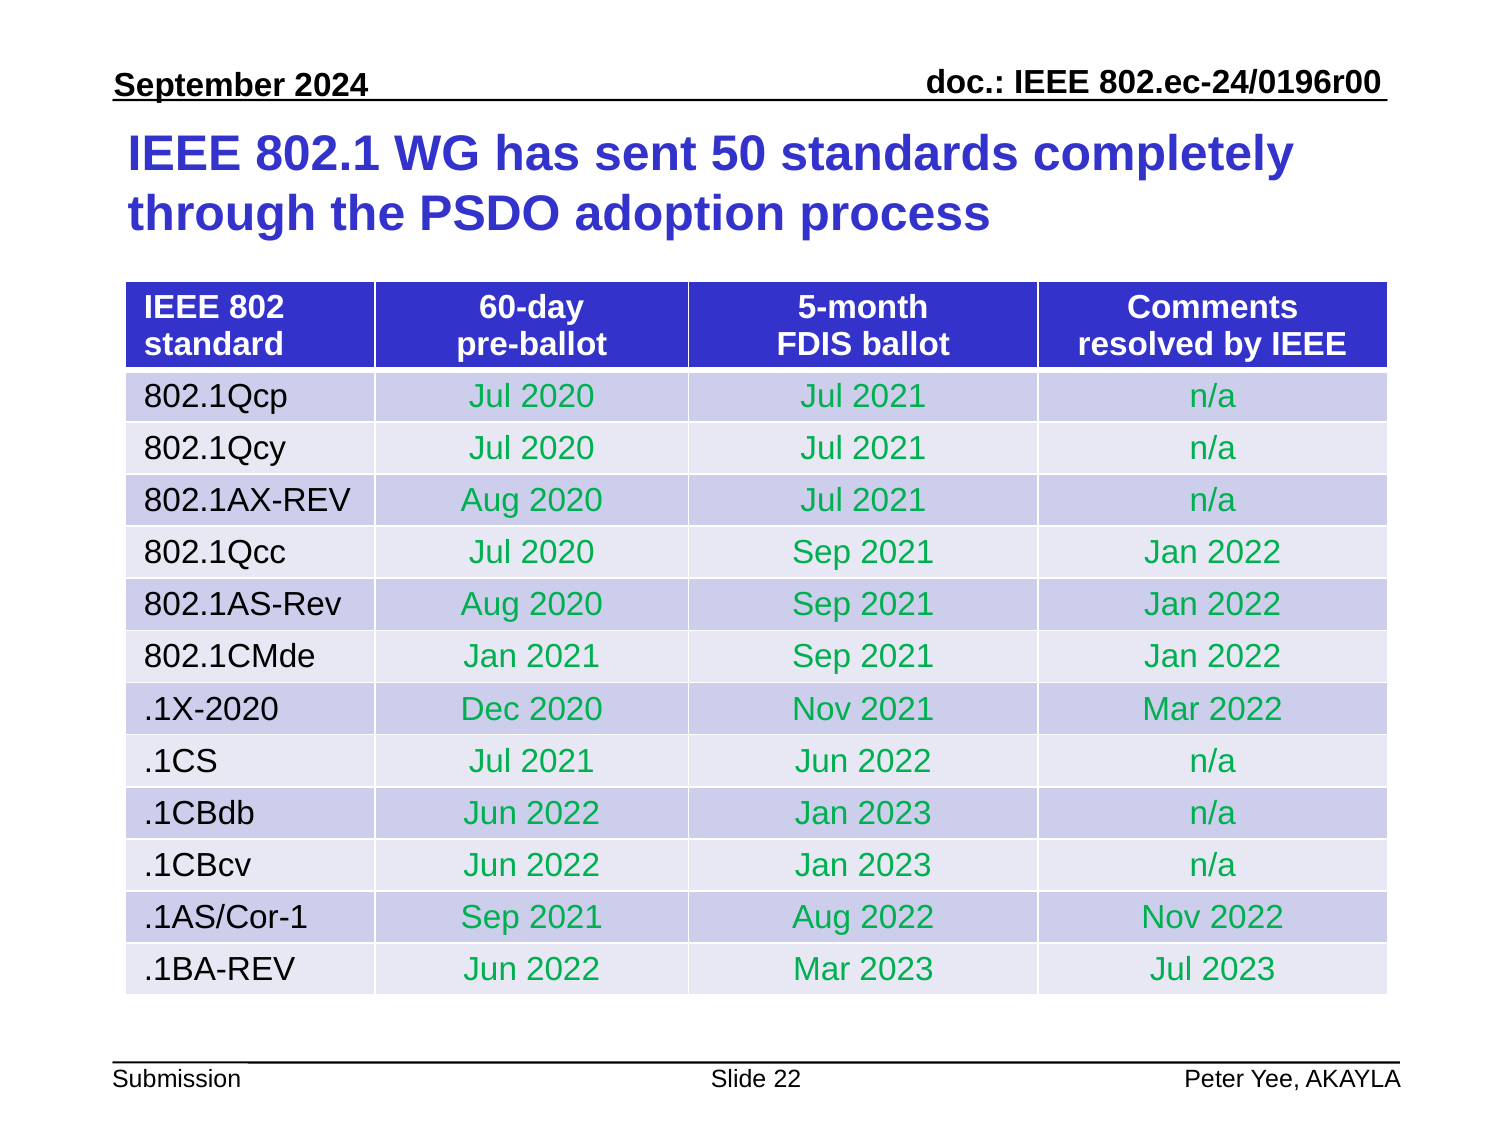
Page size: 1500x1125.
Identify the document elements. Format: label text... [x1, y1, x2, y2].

table_cell Jul 2020 [376, 527, 688, 577]
table_cell 802.1AX-REV [126, 475, 374, 525]
table_cell Aug 2022 [689, 892, 1037, 942]
table_cell 802.1Qcy [126, 423, 374, 473]
table_cell Nov 2021 [689, 683, 1037, 734]
table_cell Jul 2021 [689, 373, 1037, 421]
table_cell 802.1Qcc [126, 527, 374, 577]
table_cell Jan 2023 [689, 788, 1037, 838]
table_cell n/a [1039, 423, 1387, 473]
title IEEE 802.1 WG has sent 50 standards completely through the PSDO adoption process [112, 112, 1388, 288]
table_cell Jan 2022 [1039, 631, 1387, 682]
table_cell Mar 2022 [1039, 683, 1387, 734]
table_cell Jul 2021 [689, 475, 1037, 525]
table_cell Dec 2020 [376, 683, 688, 734]
slide_number Slide 22 [709, 1061, 803, 1093]
table_cell Aug 2020 [376, 579, 688, 630]
table_cell Jul 2021 [376, 735, 688, 786]
table_cell .1BA-REV [126, 944, 374, 994]
table_cell Jul 2023 [1039, 944, 1387, 994]
table_header 5-month FDIS ballot [689, 282, 1037, 367]
table_cell Sep 2021 [689, 579, 1037, 630]
table_cell n/a [1039, 475, 1387, 525]
table_cell .1AS/Cor-1 [126, 892, 374, 942]
table_cell Sep 2021 [376, 892, 688, 942]
table_cell 802.1AS-Rev [126, 579, 374, 630]
table_cell n/a [1039, 373, 1387, 421]
table_cell Jun 2022 [376, 944, 688, 994]
table_header 60-day pre-ballot [376, 282, 688, 367]
table_cell Jan 2021 [376, 631, 688, 682]
table_cell Jul 2020 [376, 373, 688, 421]
footer Peter Yee, AKAYLA [1183, 1061, 1402, 1093]
table_cell 802.1CMde [126, 631, 374, 682]
table_cell Nov 2022 [1039, 892, 1387, 942]
table_cell .1CS [126, 735, 374, 786]
table_cell 802.1Qcp [126, 373, 374, 421]
table_cell Jun 2022 [689, 735, 1037, 786]
table_cell .1CBcv [126, 840, 374, 890]
table_cell n/a [1039, 840, 1387, 890]
table_cell n/a [1039, 788, 1387, 838]
table_cell Jan 2022 [1039, 527, 1387, 577]
table_cell Jul 2020 [376, 423, 688, 473]
table_cell .1X-2020 [126, 683, 374, 734]
table_cell Jan 2022 [1039, 579, 1387, 630]
table_cell .1CBdb [126, 788, 374, 838]
table_cell Aug 2020 [376, 475, 688, 525]
table_header Comments resolved by IEEE [1039, 282, 1387, 367]
table_cell Jun 2022 [376, 788, 688, 838]
table_cell Jan 2023 [689, 840, 1037, 890]
table_cell n/a [1039, 735, 1387, 786]
table_cell Mar 2023 [689, 944, 1037, 994]
table_cell Jun 2022 [376, 840, 688, 890]
table_cell Jul 2021 [689, 423, 1037, 473]
table_header IEEE 802 standard [126, 282, 374, 367]
table_cell Sep 2021 [689, 527, 1037, 577]
table_cell Sep 2021 [689, 631, 1037, 682]
